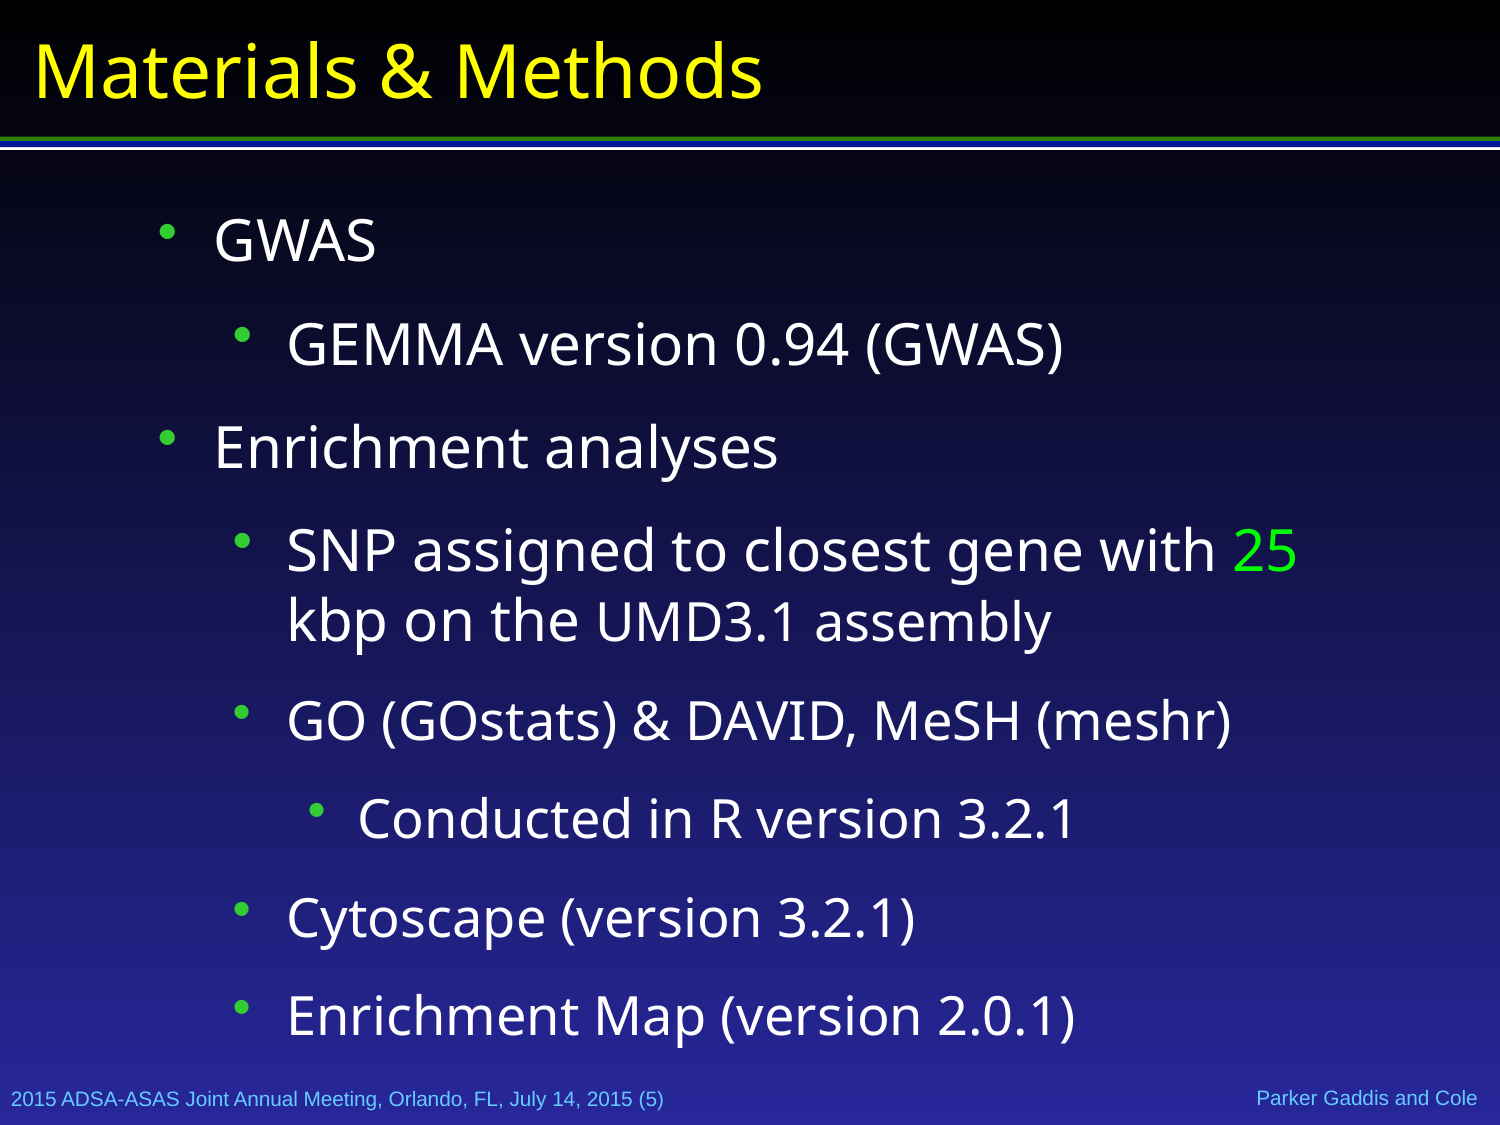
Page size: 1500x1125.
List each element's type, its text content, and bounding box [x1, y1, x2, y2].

title Materials & Methods [24, 0, 1475, 138]
list GWAS GEMMA version 0.94 (GWAS) Enrichment analyses SNP assigned to closest gene with 25 kbp on the UMD3.1 assembly GO (GOstats) & DAVID, MeSH (meshr) Conducted in R version 3.2.1 Cytoscape (version 3.2.1) Enrichment Map (version 2.0.1) [149, 195, 1350, 1059]
